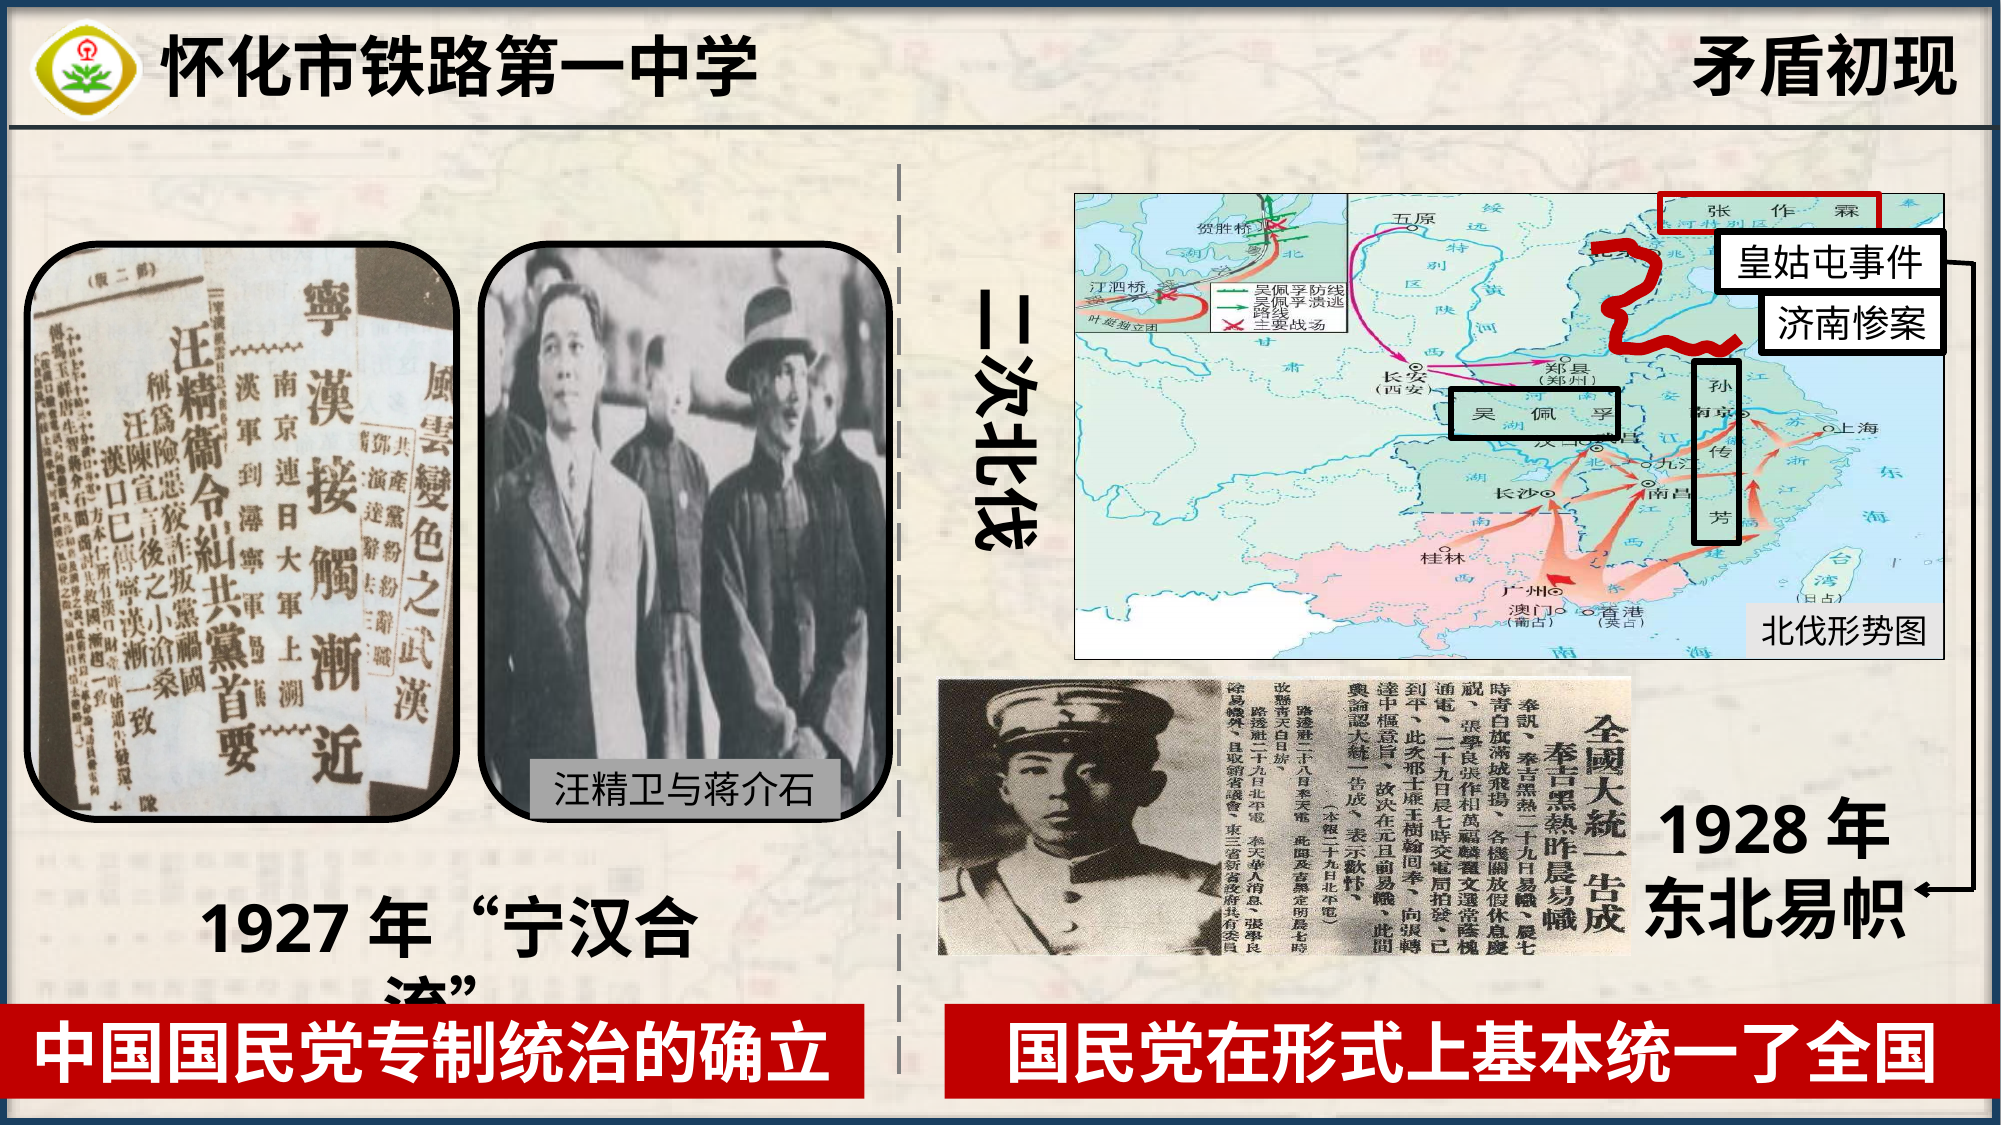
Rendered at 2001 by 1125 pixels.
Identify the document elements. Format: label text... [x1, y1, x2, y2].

text_box 国民党在形式上基本统一了全国 [944, 1003, 2000, 1099]
text_box [23, 240, 461, 823]
text_box 汪精卫与蒋介石 [529, 758, 841, 819]
text_box 1927年“宁汉合流” [119, 878, 780, 1003]
picture [0, 0, 182, 159]
text_box 矛盾初现 [1620, 15, 1974, 111]
text_box 中国国民党专制统治的确立 [0, 1003, 865, 1099]
text_box [477, 240, 893, 823]
picture [936, 676, 1632, 956]
text_box 1928年 东北易帜 [1638, 779, 1931, 954]
picture [1075, 193, 1944, 659]
text_box 二次北伐 [944, 271, 1056, 581]
